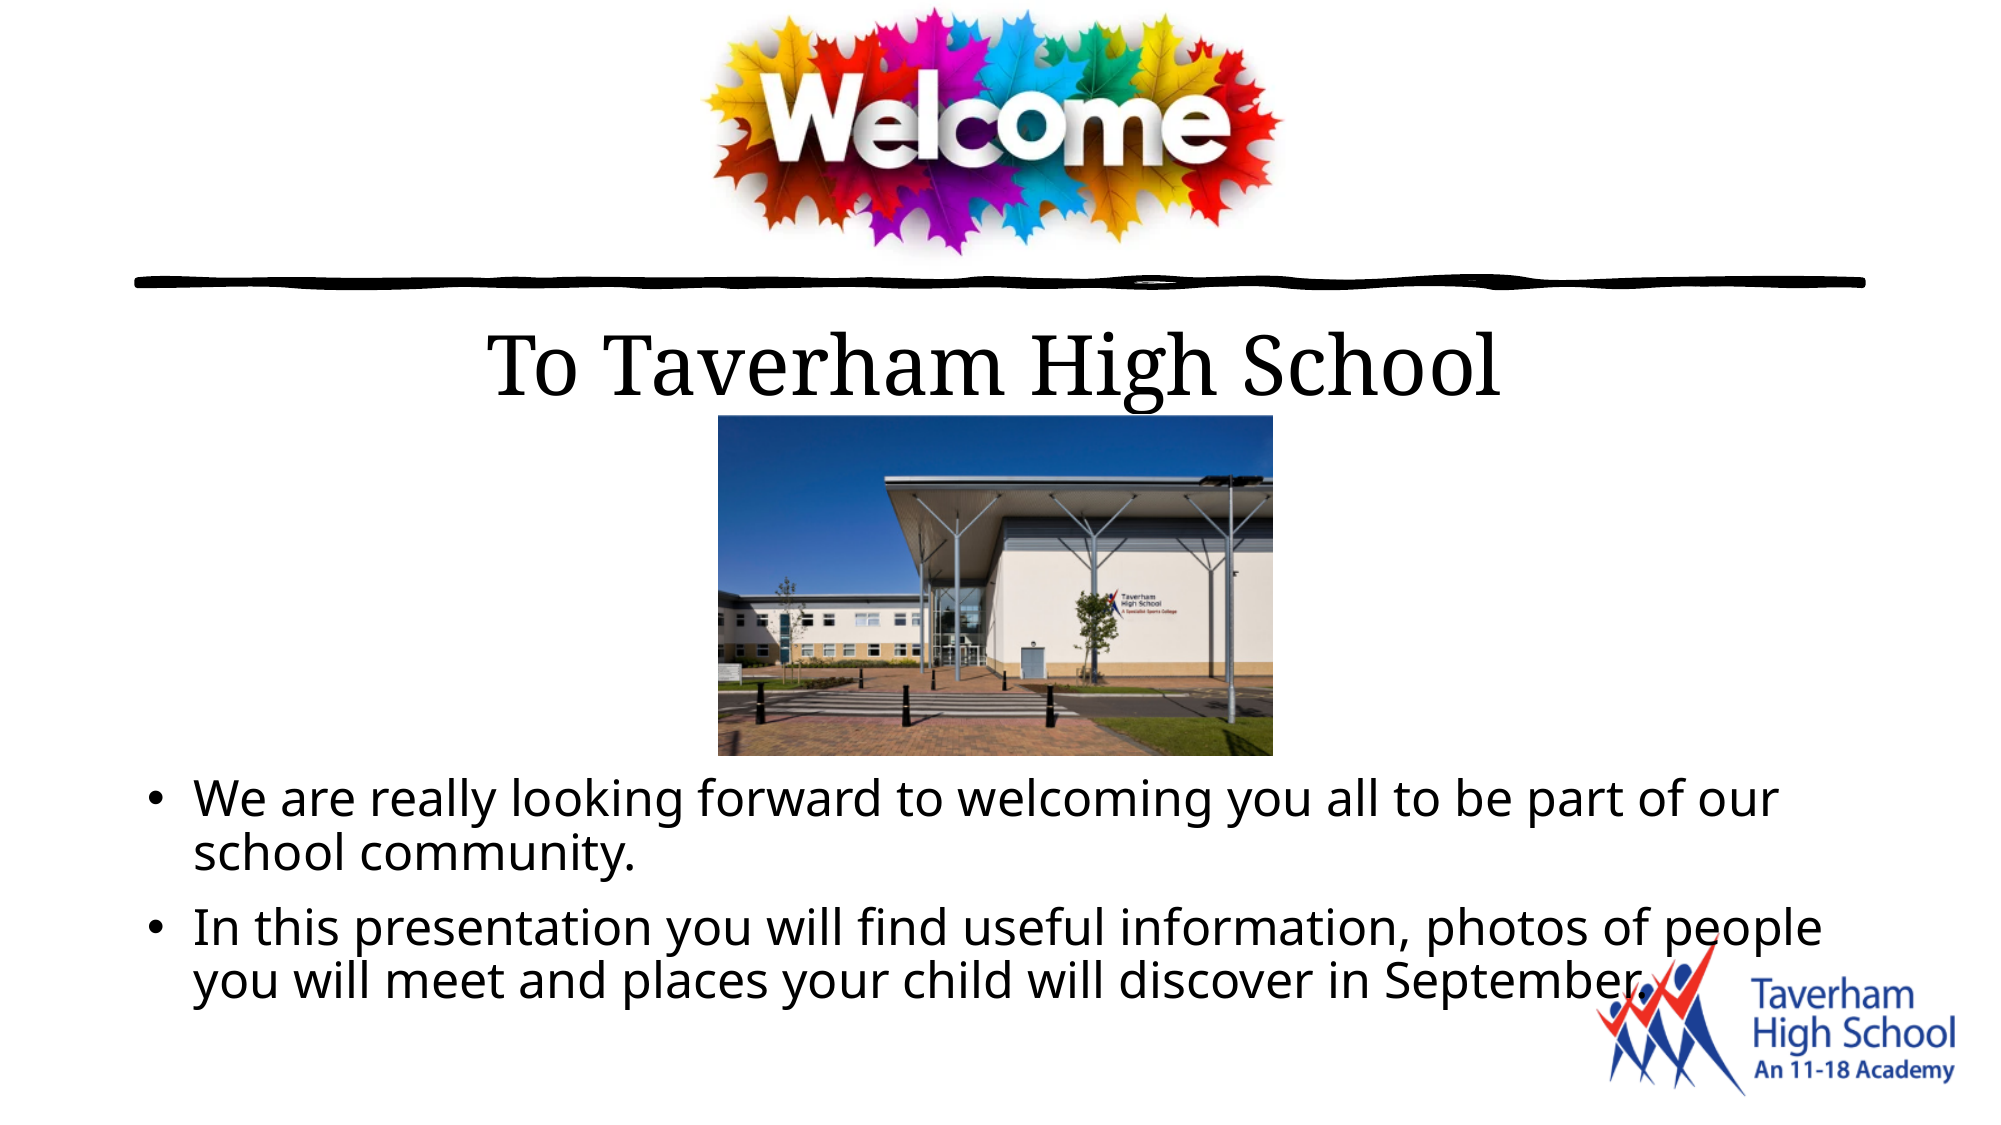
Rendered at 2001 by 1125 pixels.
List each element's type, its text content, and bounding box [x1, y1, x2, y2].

picture [1582, 925, 1985, 1103]
text_box We are really looking forward to welcoming you all to be part of our school community. In this presentation you will find useful information, photos of people you will meet and places your child will discover in September. [132, 817, 1858, 1036]
title To Taverham High School [131, 252, 1857, 471]
picture [718, 414, 1273, 756]
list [700, 0, 1288, 272]
